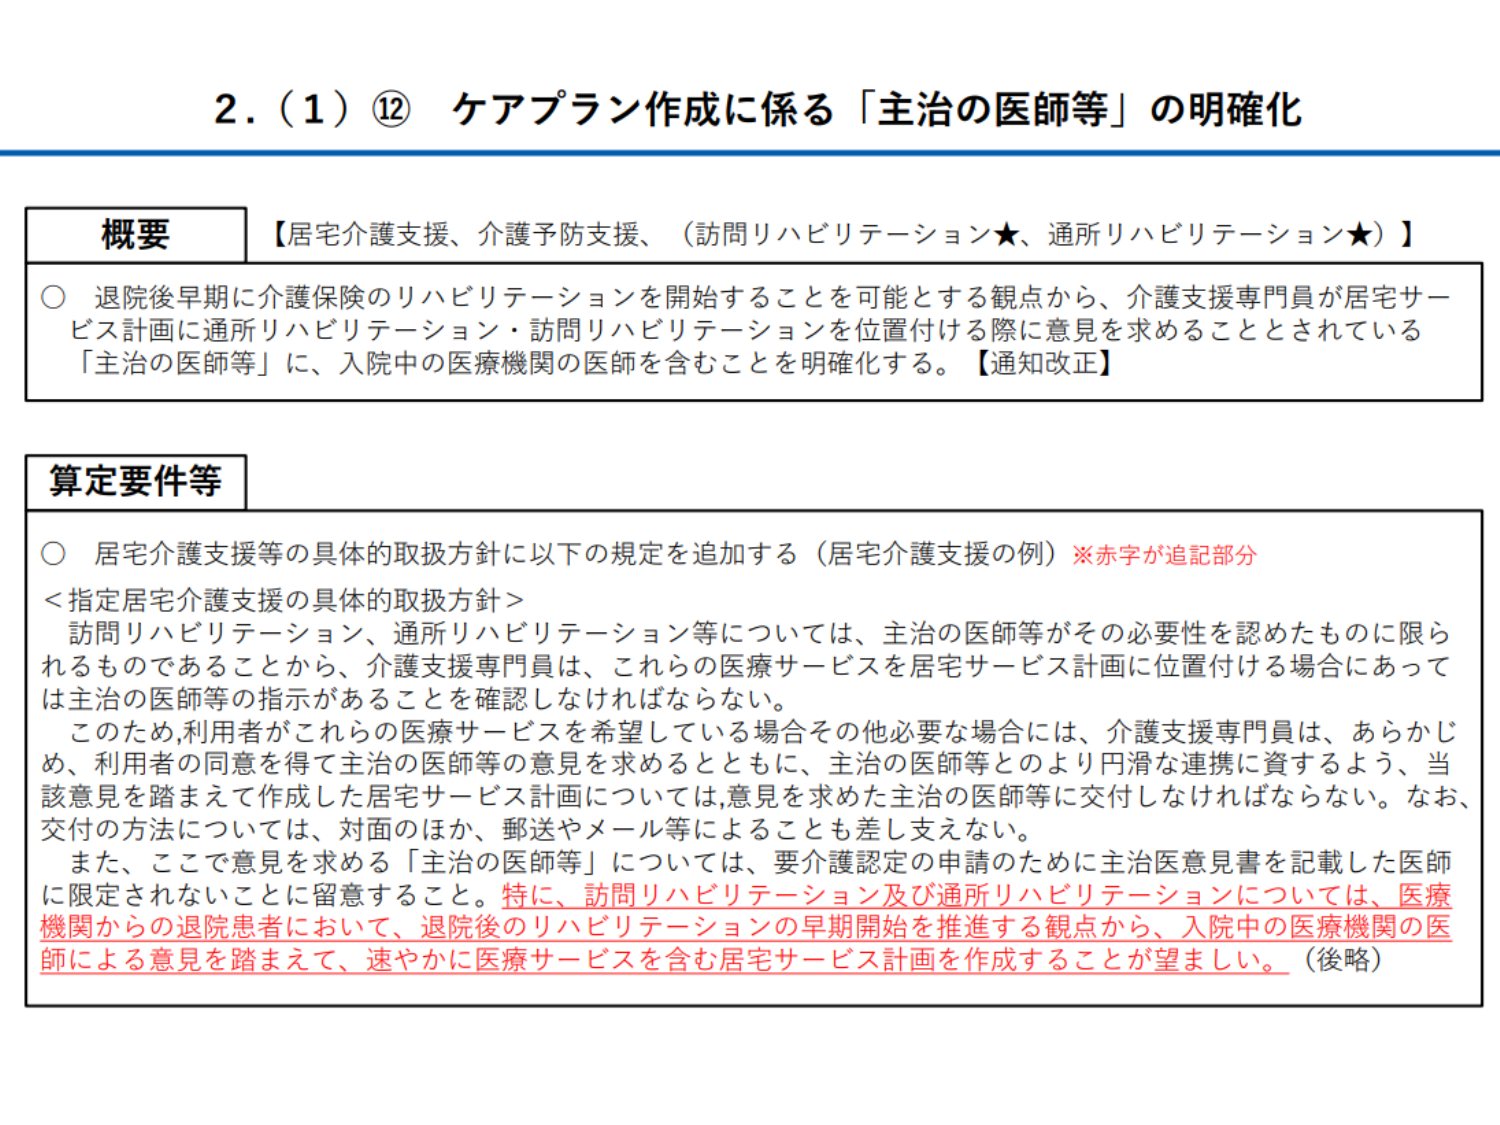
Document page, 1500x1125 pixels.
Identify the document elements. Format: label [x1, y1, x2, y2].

picture [0, 73, 1500, 1052]
